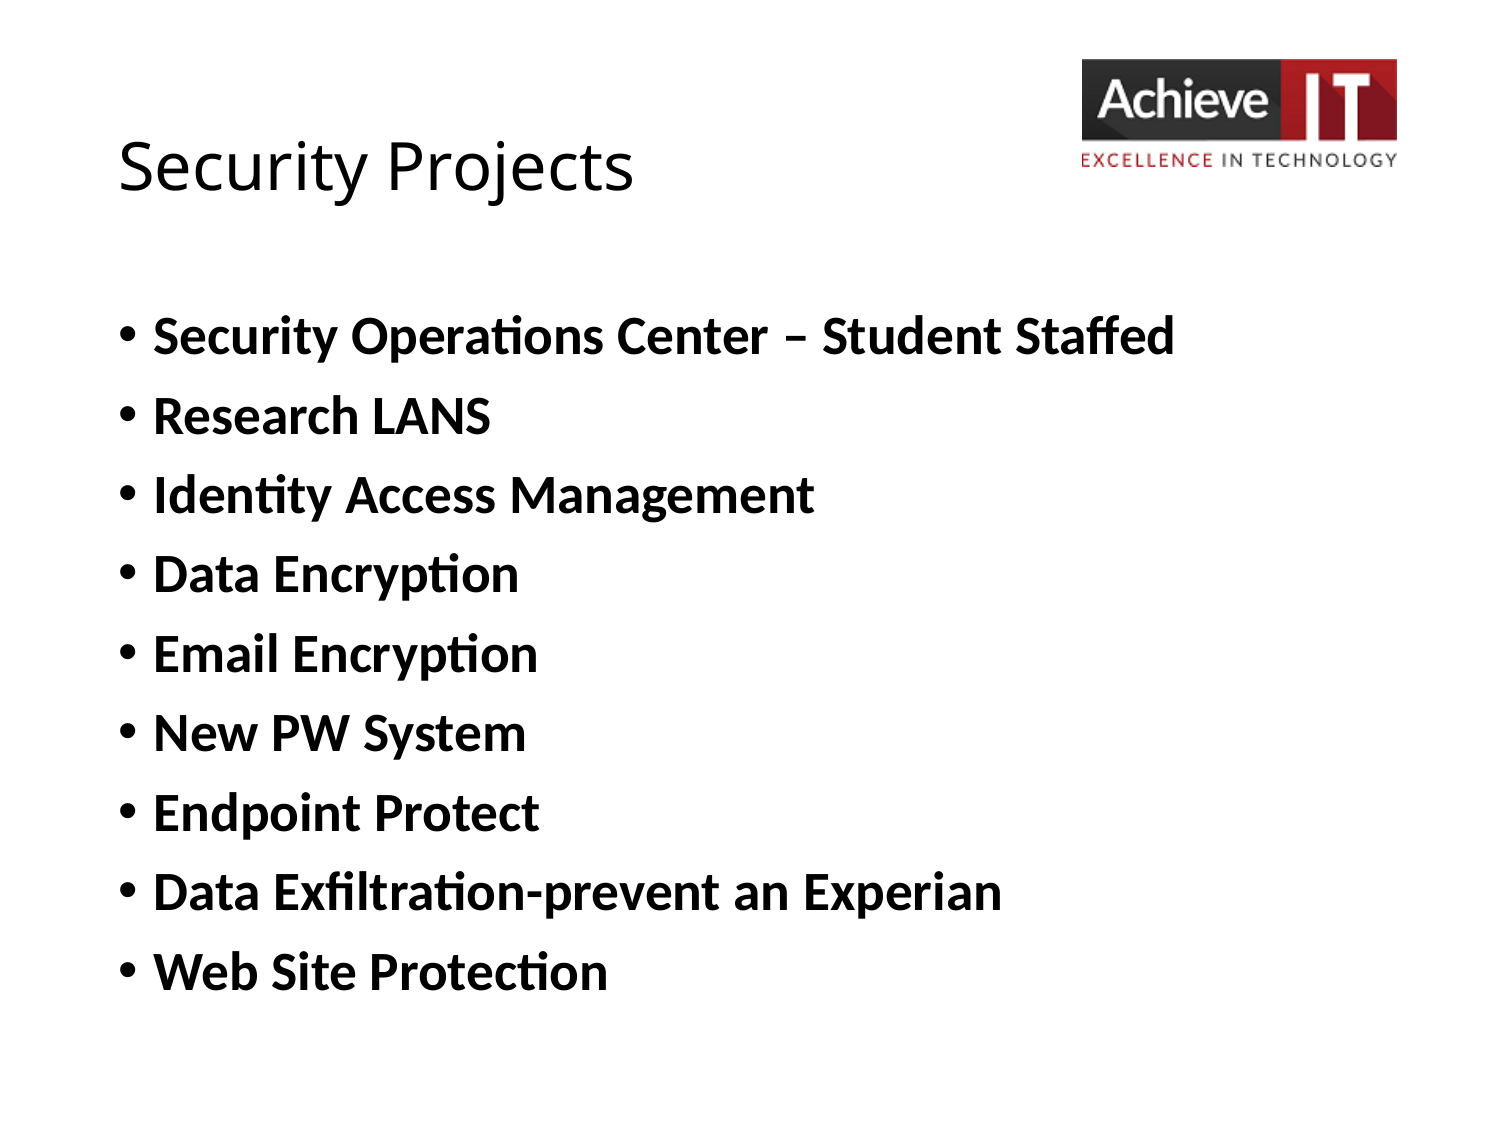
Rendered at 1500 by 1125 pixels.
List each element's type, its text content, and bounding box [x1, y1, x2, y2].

list Security Operations Center – Student Staffed Research LANS Identity Access Management Data Encryption Email Encryption New PW System Endpoint Protect Data Exfiltration-prevent an Experian Web Site Protection [103, 299, 1397, 1014]
picture [1082, 59, 1397, 167]
title Security Projects [103, 59, 1036, 278]
